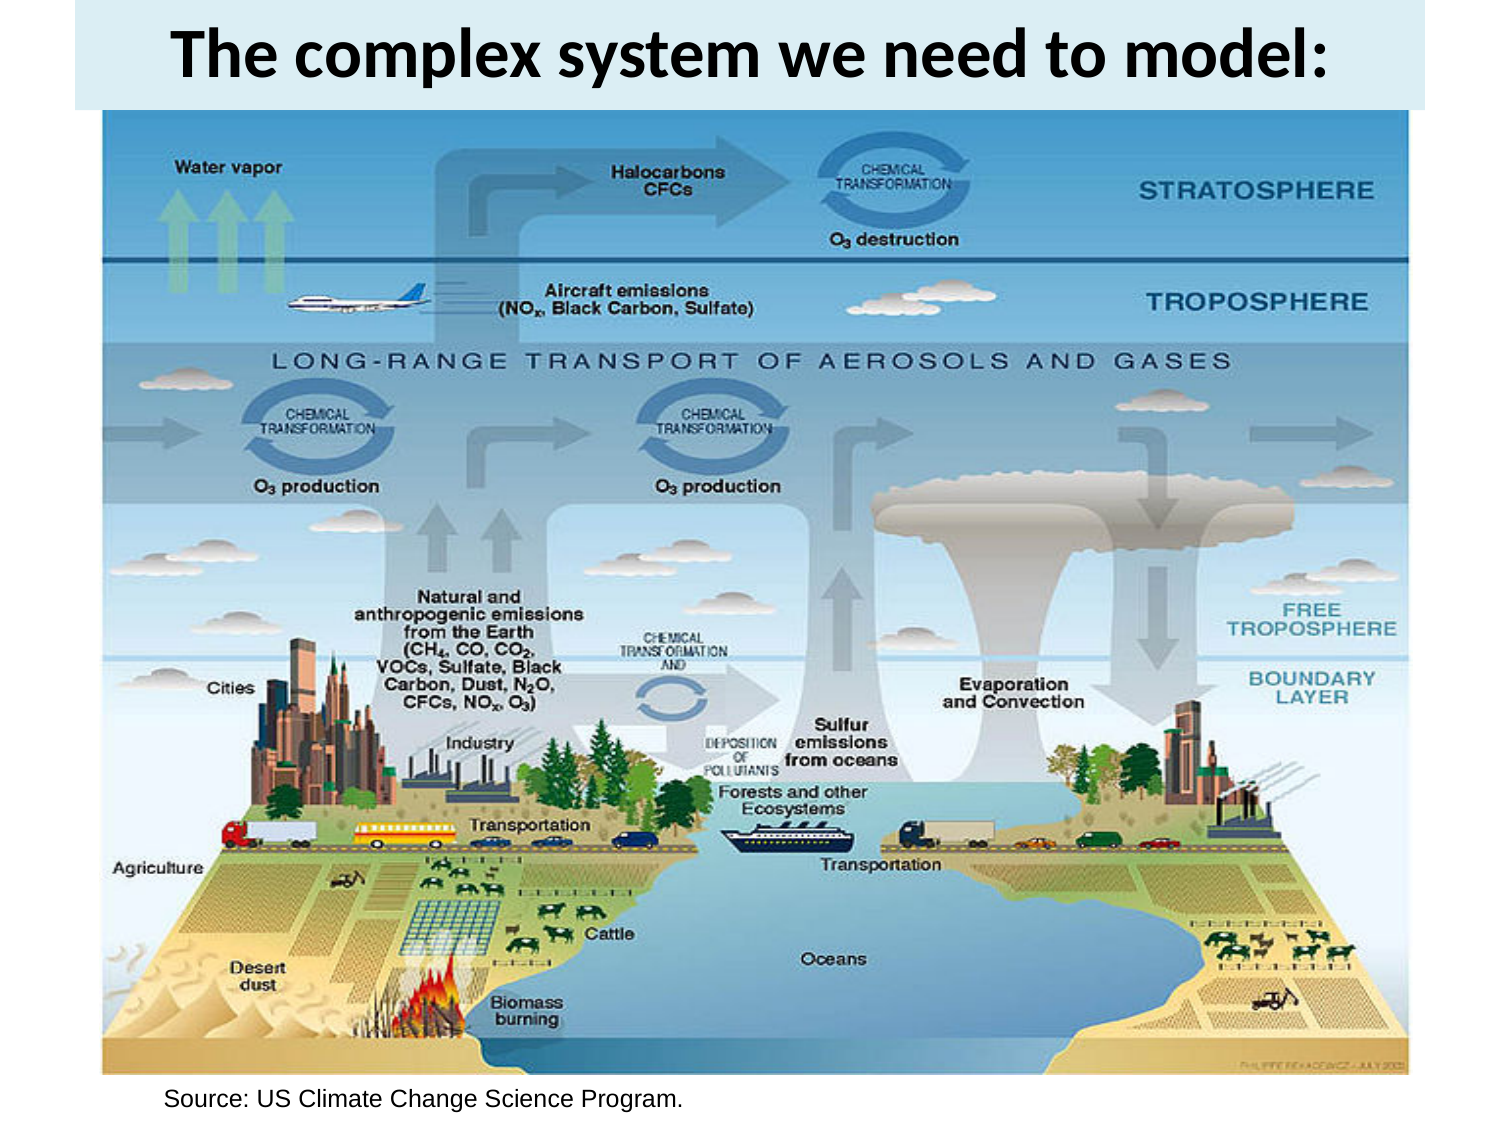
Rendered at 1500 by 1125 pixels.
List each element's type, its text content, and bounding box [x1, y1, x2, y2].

title The complex system we need to model: [74, 0, 1426, 111]
text_box Source: US Climate Change Science Program. [148, 1082, 1413, 1120]
picture [99, 109, 1413, 1076]
